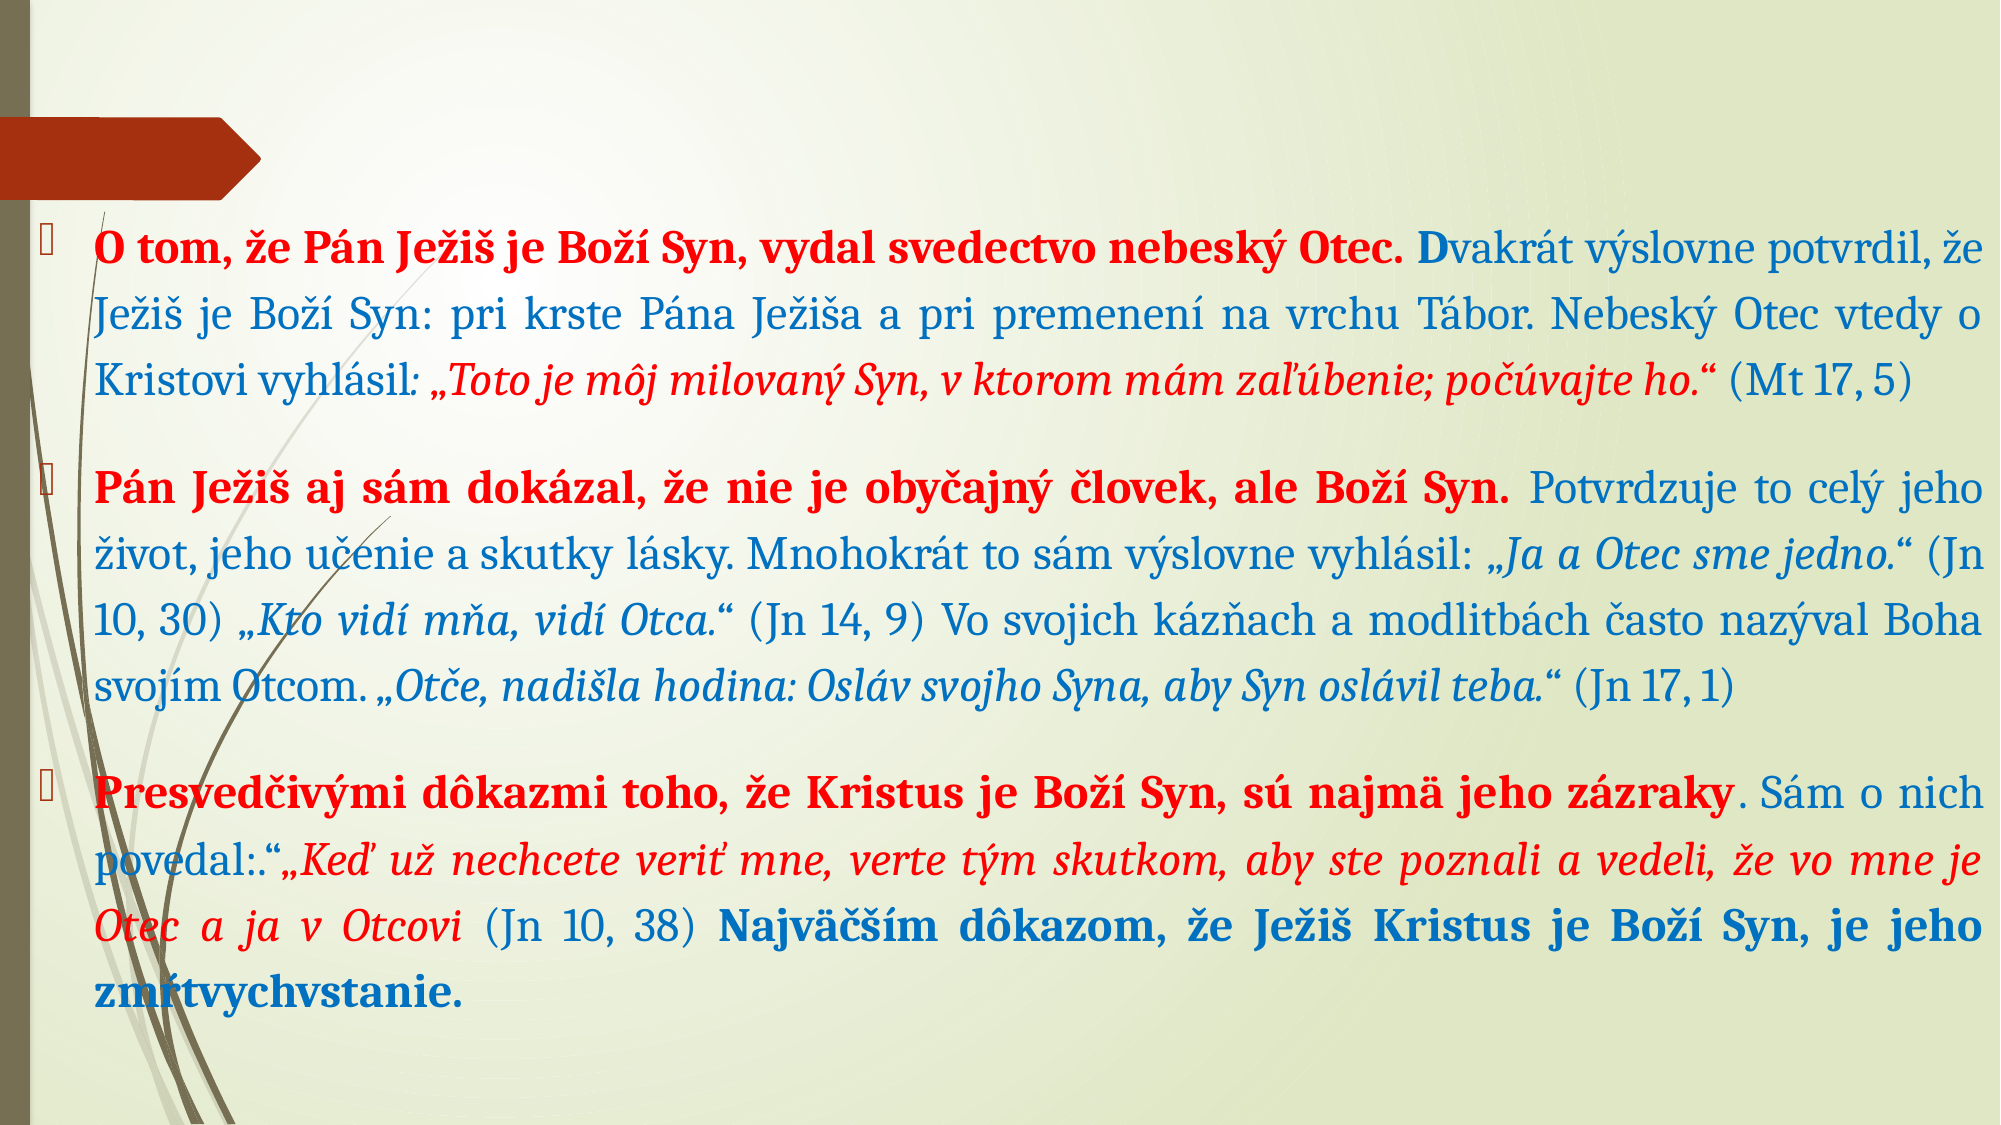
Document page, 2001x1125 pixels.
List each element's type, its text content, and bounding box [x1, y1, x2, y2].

list O tom, že Pán Ježiš je Boží Syn, vydal svedectvo nebeský Otec. Dvakrát výslovne potvrdil, že Ježiš je Boží Syn: pri krste Pána Ježiša a pri premenení na vrchu Tábor. Nebeský Otec vtedy o Kristovi vyhlásil: „Toto je môj milovaný Syn, v ktorom mám zaľúbenie; počúvajte ho.“ (Mt 17, 5) Pán Ježiš aj sám dokázal, že nie je obyčajný človek, ale Boží Syn. Potvrdzuje to celý jeho život, jeho učenie a skutky lásky. Mnohokrát to sám výslovne vyhlásil: „Ja a Otec sme jedno.“ (Jn 10, 30) „Kto vidí mňa, vidí Otca.“ (Jn 14, 9) Vo svojich kázňach a modlitbách často nazýval Boha svojím Otcom. „Otče, nadišla hodina: Osláv svojho Syna, aby Syn oslávil teba.“ (Jn 17, 1) Presvedčivými dôkazmi toho, že Kristus je Boží Syn, sú najmä jeho zázraky. Sám o nich povedal:.“„Keď už nechcete veriť mne, verte tým skutkom, aby ste poznali a vedeli, že vo mne je Otec a ja v Otcovi (Jn 10, 38) Najväčším dôkazom, že Ježiš Kristus je Boží Syn, je jeho zmŕtvychvstanie. [23, 199, 2000, 1125]
